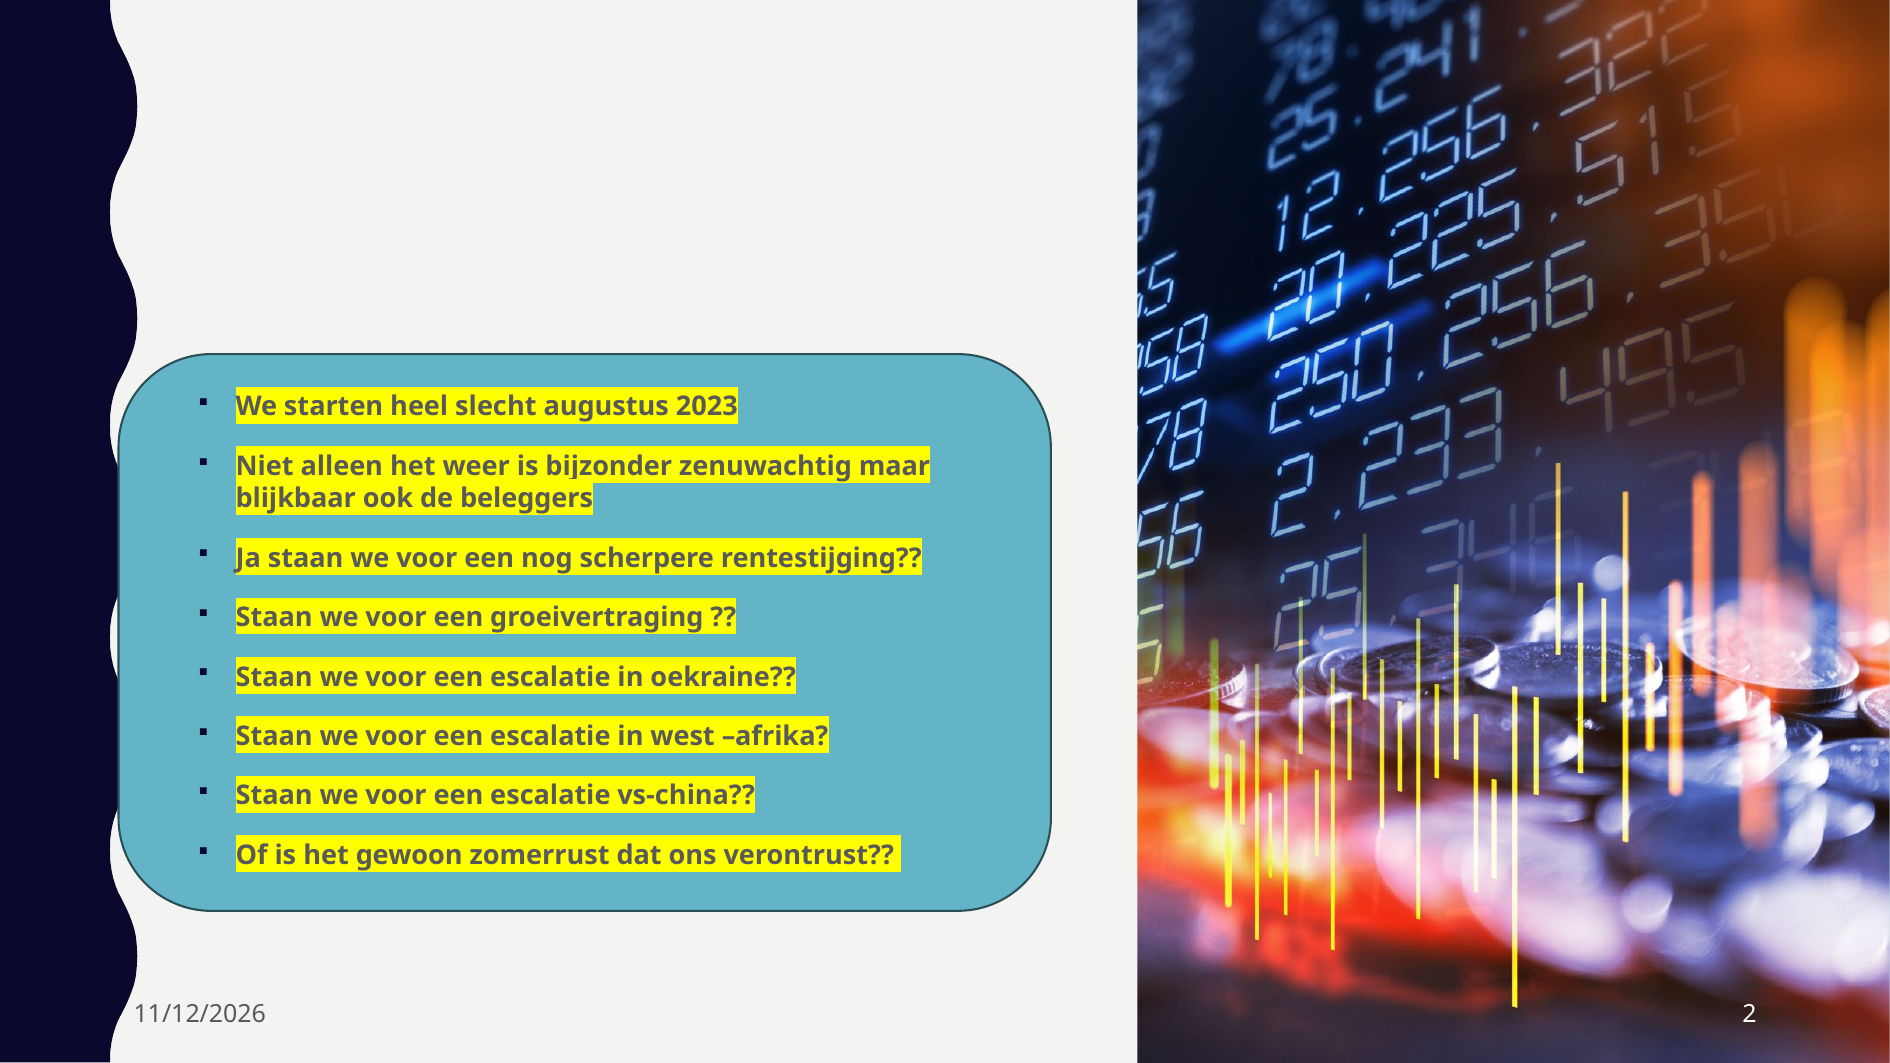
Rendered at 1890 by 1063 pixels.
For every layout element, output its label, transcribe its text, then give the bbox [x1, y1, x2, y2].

picture [1137, 0, 1890, 1063]
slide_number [118, 987, 480, 1042]
text_box We starten heel slecht augustus 2023 Niet alleen het weer is bijzonder zenuwachtig maar blijkbaar ook de beleggers Ja staan we voor een nog scherpere rentestijging?? Staan we voor een groeivertraging ?? Staan we voor een escalatie in oekraine?? Staan we voor een escalatie in west –afrika? Staan we voor een escalatie vs-china?? Of is het gewoon zomerrust dat ons verontrust?? [117, 353, 1052, 912]
title [118, 59, 1051, 291]
